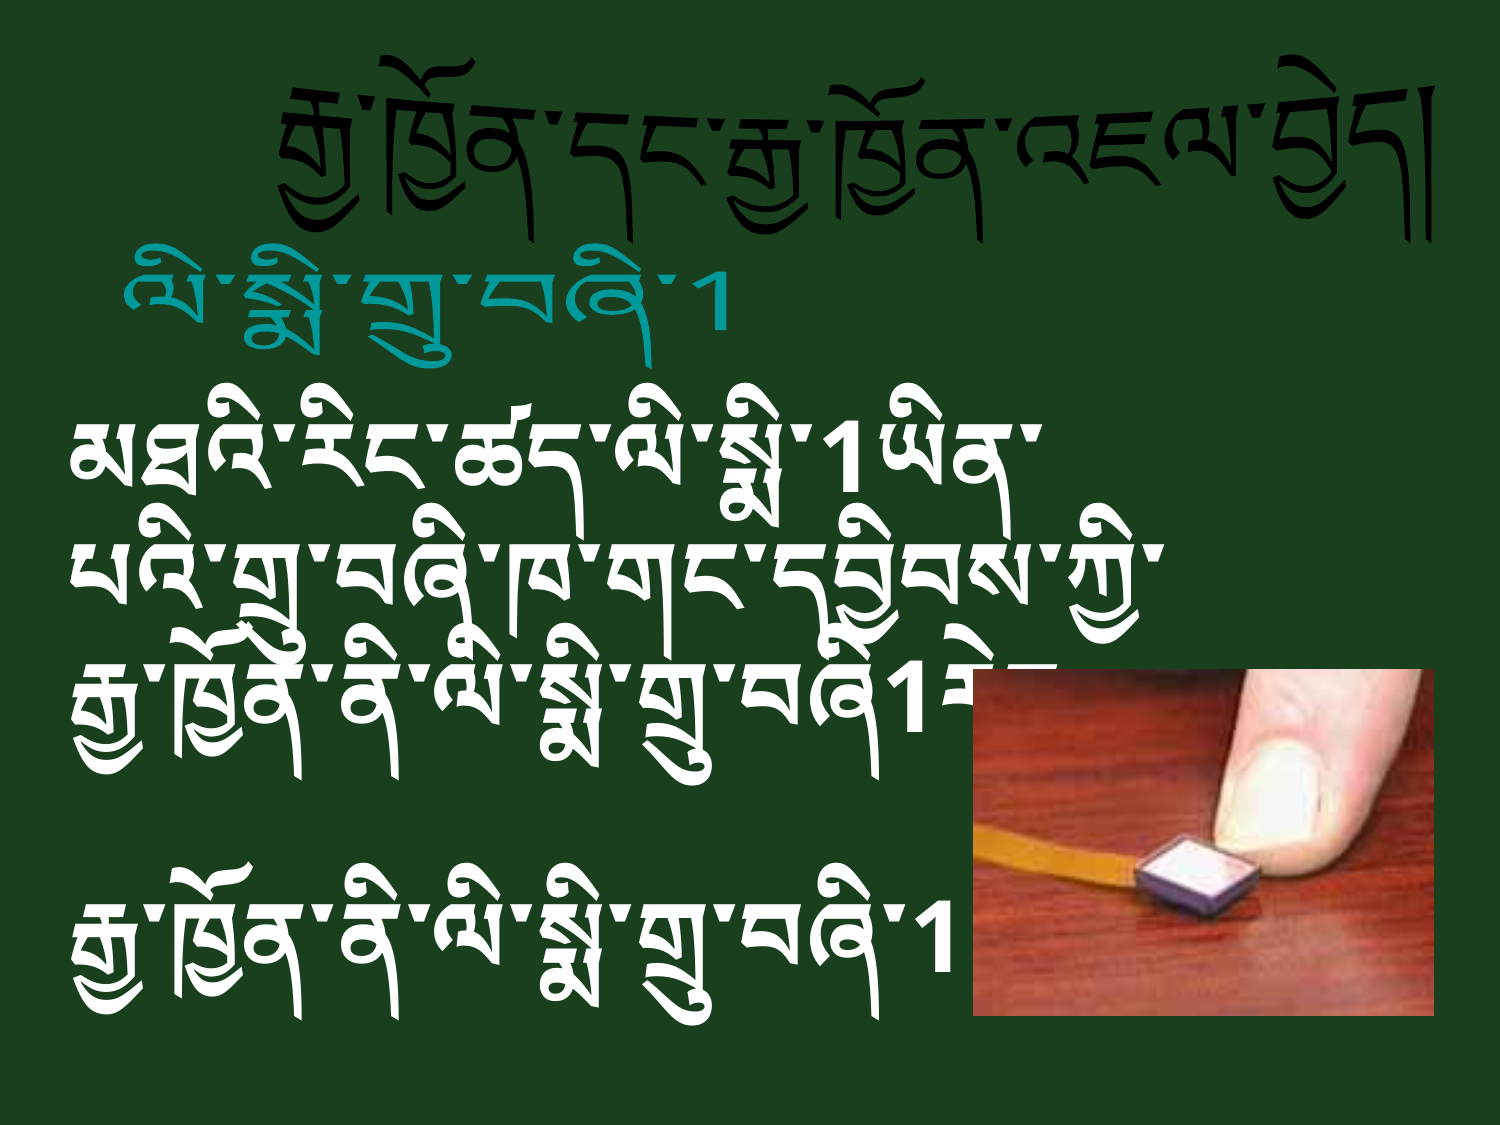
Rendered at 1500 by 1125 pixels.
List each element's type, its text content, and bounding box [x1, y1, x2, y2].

picture [972, 669, 1435, 1016]
text_box མཐའི་རིང་ཚད་ལི་སྨི་1ཡིན་པའི་གྲུ་བཞི་ཁ་གང་དབྱིབས་ཀྱི་རྒྱ་ཁྱོན་ནི་ལི་སྨི་གྲུ་བཞི1རེད རྒྱ་ཁྱོན་ནི་ལི་སྨི་གྲུ་བཞི་1 [53, 385, 1182, 1000]
